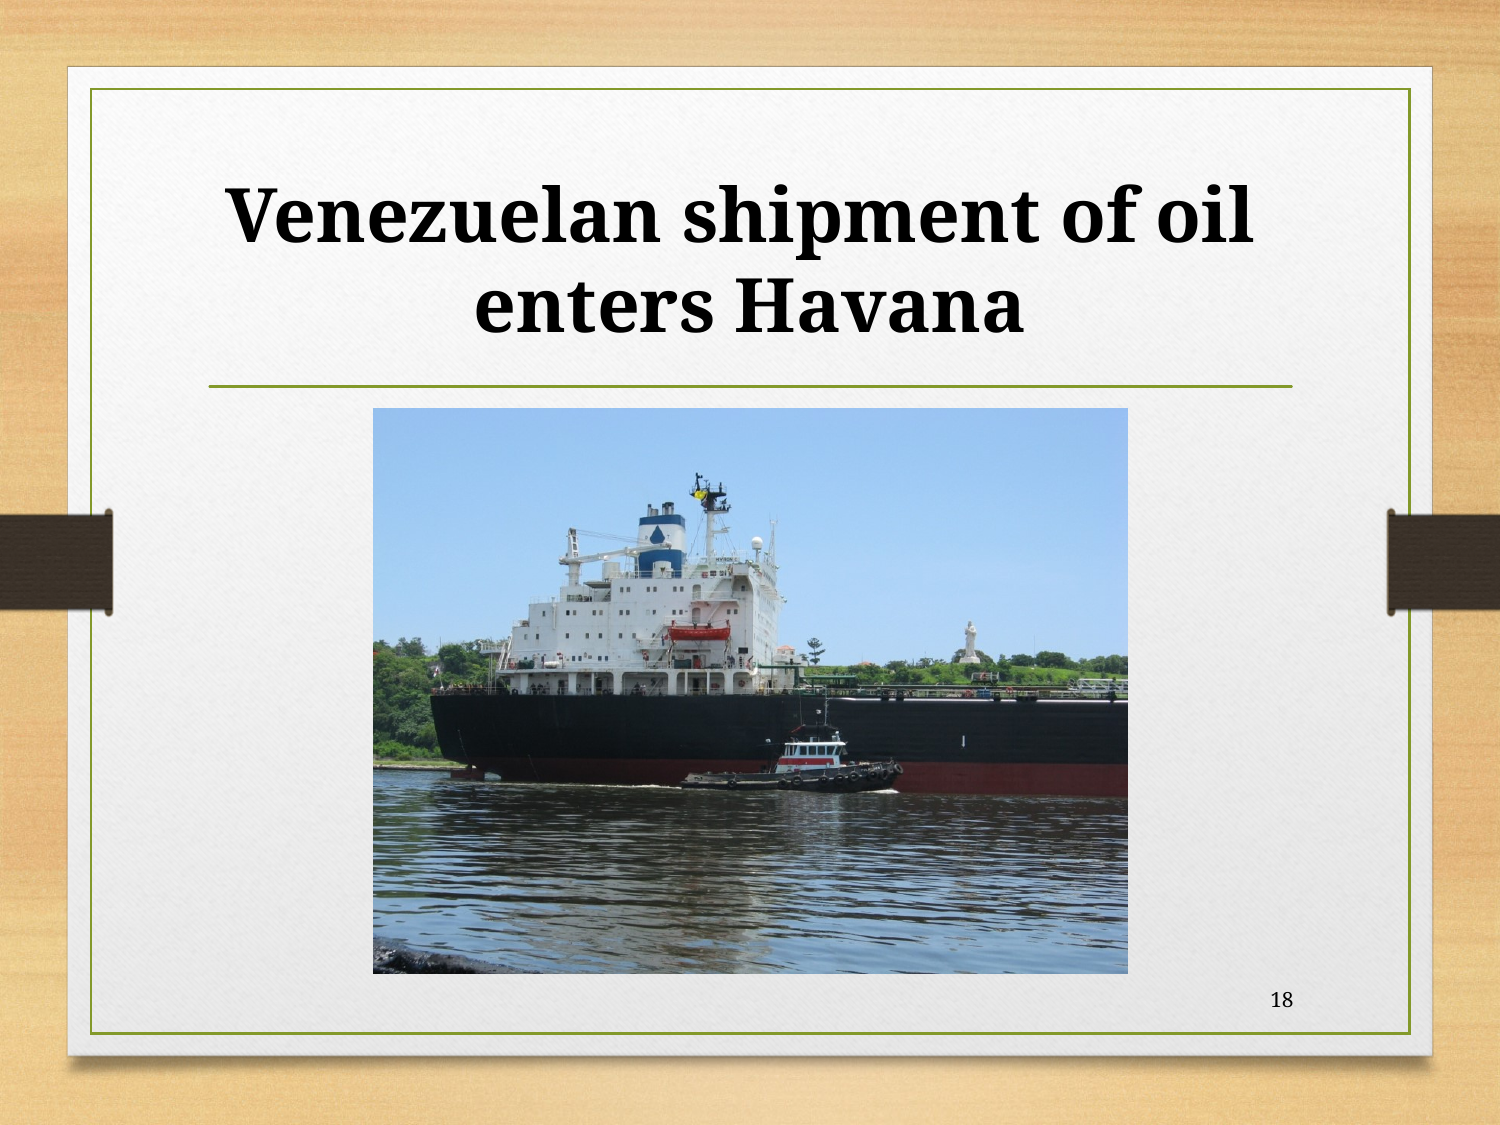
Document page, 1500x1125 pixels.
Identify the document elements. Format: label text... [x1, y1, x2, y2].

slide_number 18 [1243, 977, 1309, 1024]
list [373, 408, 1128, 974]
picture [0, 0, 1500, 1125]
title Venezuelan shipment of oil enters Havana [192, 150, 1309, 364]
